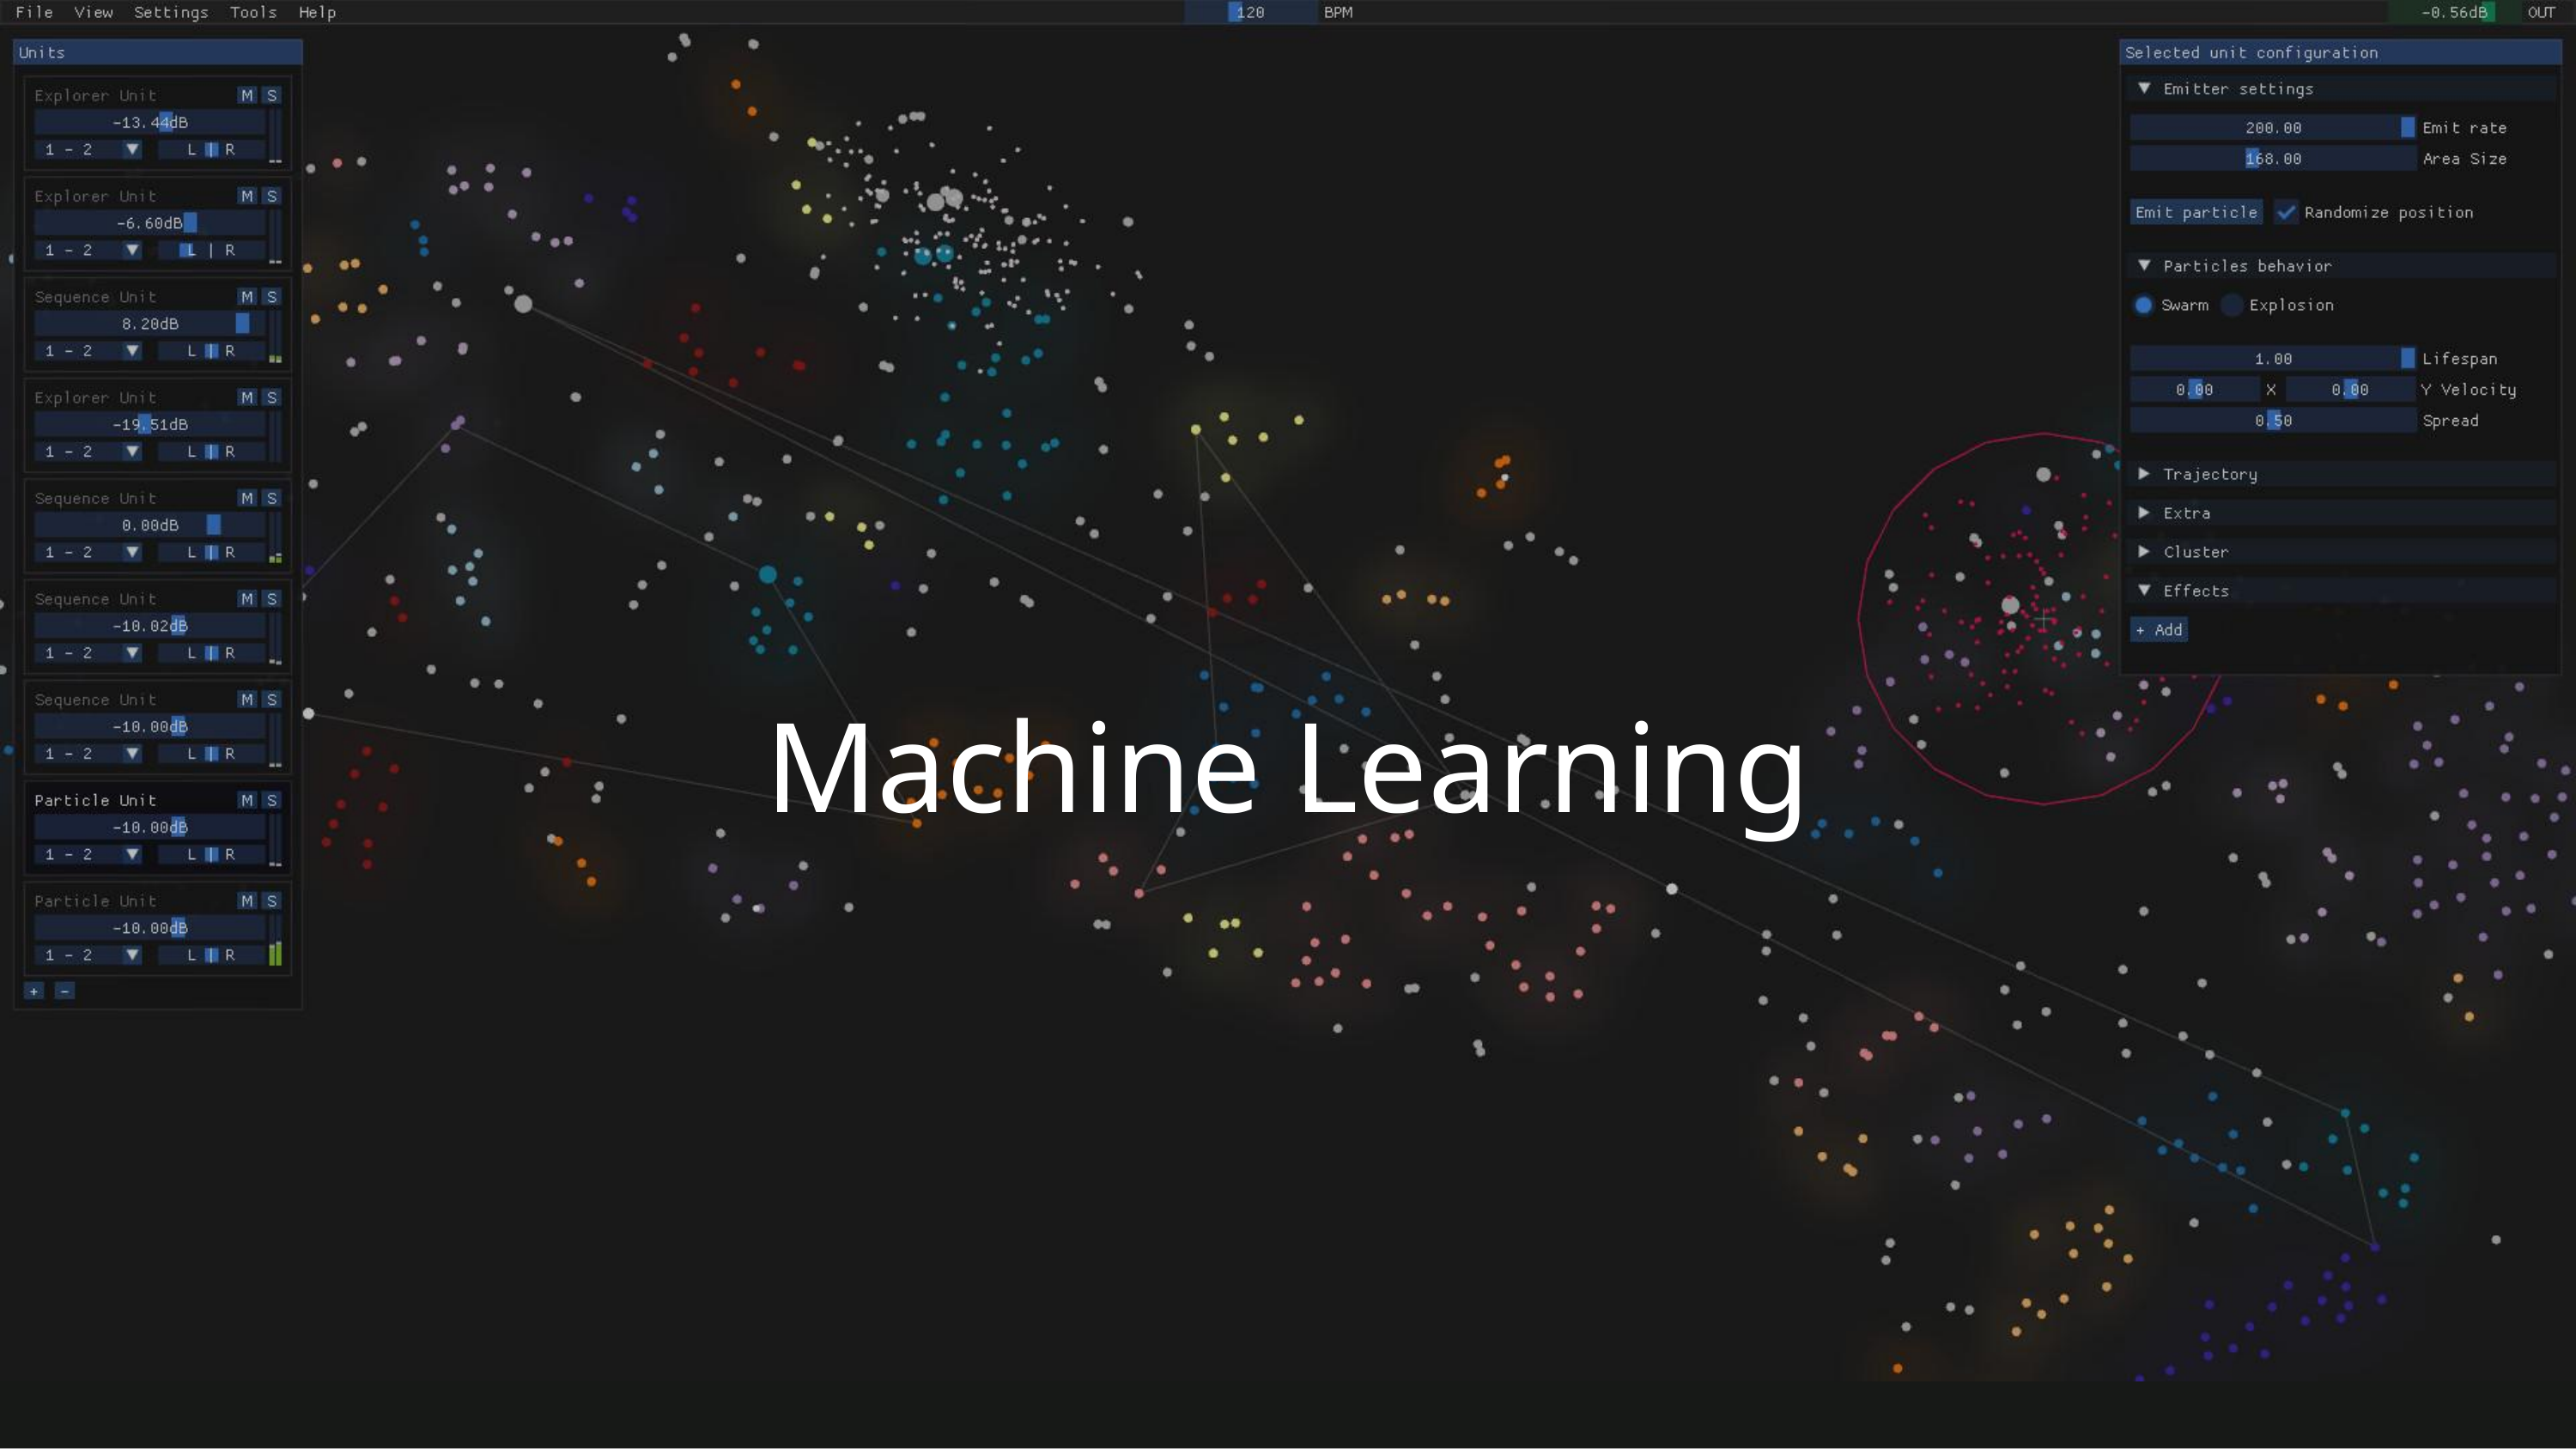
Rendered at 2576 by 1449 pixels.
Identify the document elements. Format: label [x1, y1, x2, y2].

text_box [0, 0, 2576, 1449]
